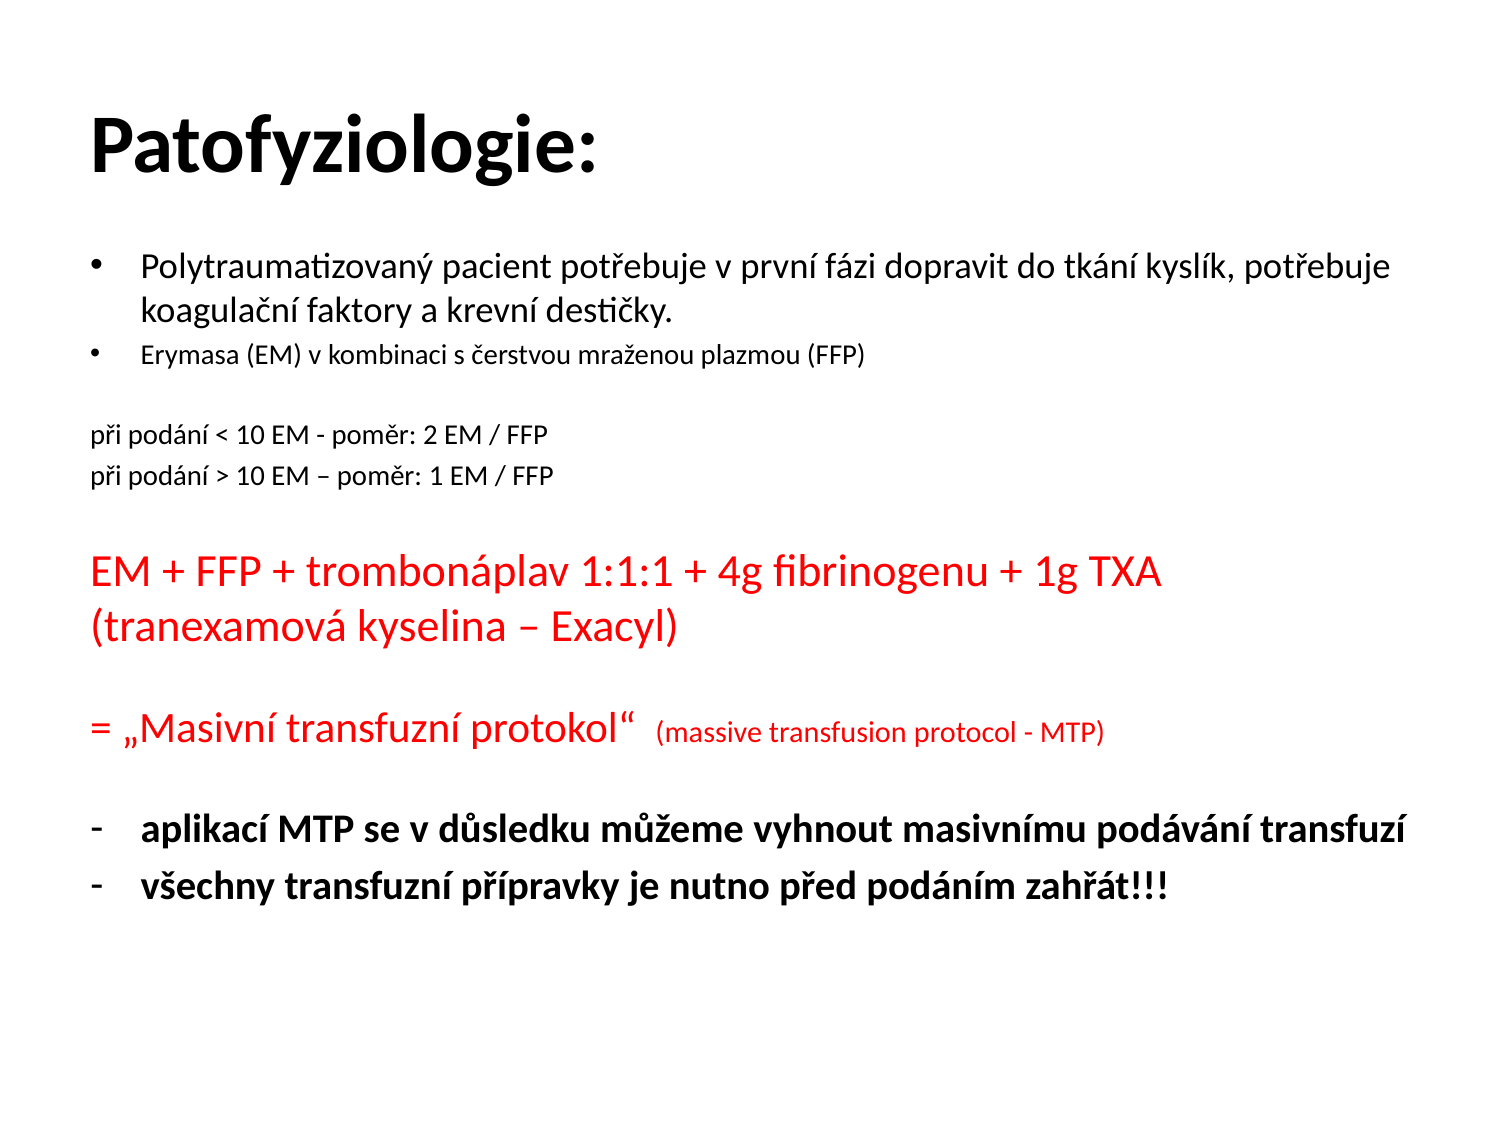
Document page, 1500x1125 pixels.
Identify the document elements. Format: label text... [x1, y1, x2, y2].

list Polytraumatizovaný pacient potřebuje v první fázi dopravit do tkání kyslík, potřebuje koagulační faktory a krevní destičky. Erymasa (EM) v kombinaci s čerstvou mraženou plazmou (FFP) při podání ˂ 10 EM - poměr: 2 EM / FFP při podání ˃ 10 EM – poměr: 1 EM / FFP EM + FFP + trombonáplav 1:1:1 + 4g fibrinogenu + 1g TXA (tranexamová kyselina – Exacyl) = „Masivní transfuzní protokol“ (massive transfusion protocol - MTP) aplikací MTP se v důsledku můžeme vyhnout masivnímu podávání transfuzí všechny transfuzní přípravky je nutno před podáním zahřát!!! [75, 234, 1425, 1005]
title Patofyziologie: [75, 45, 1425, 233]
